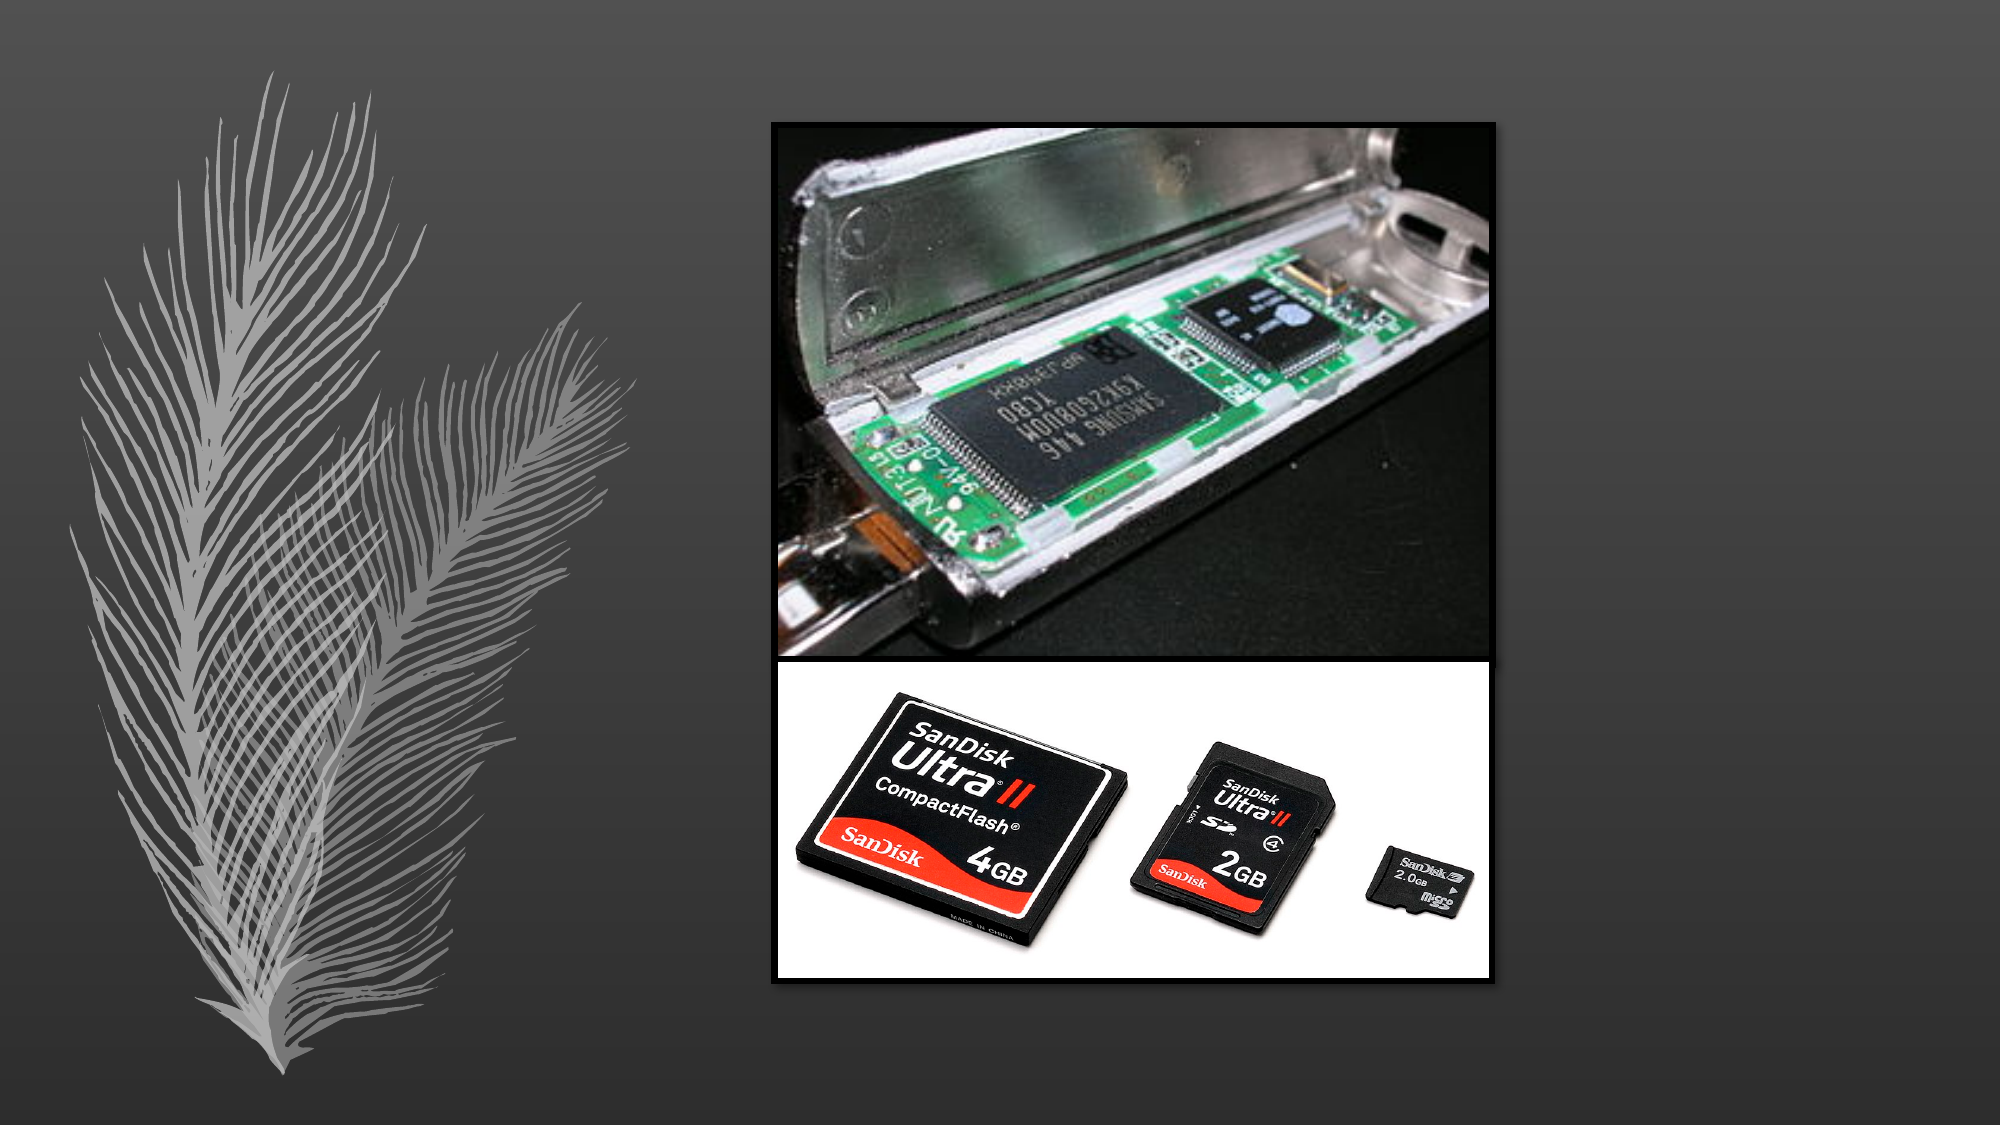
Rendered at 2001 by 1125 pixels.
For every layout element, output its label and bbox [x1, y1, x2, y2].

picture [777, 127, 1490, 979]
